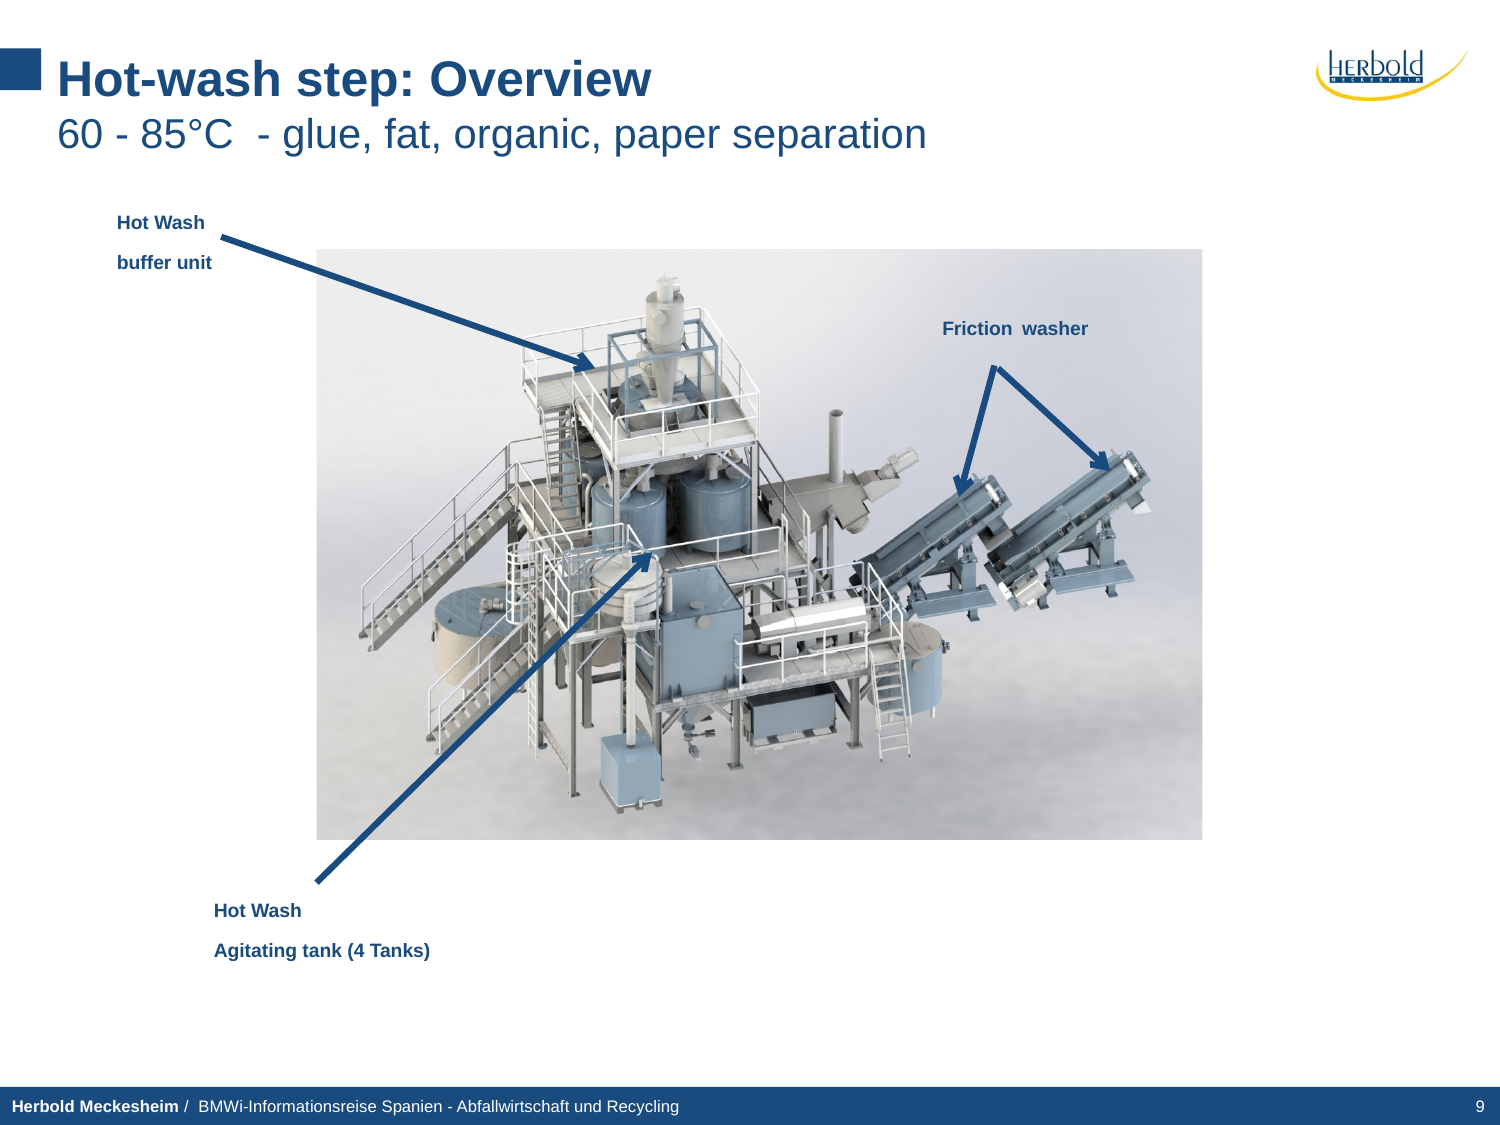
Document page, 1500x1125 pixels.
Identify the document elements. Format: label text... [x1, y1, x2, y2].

text_box Hot Wash Agitating tank (4 Tanks) [202, 882, 432, 975]
text_box Hot Wash buffer unit [105, 194, 213, 286]
footer Herbold Meckesheim / BMWi-Informationsreise Spanien - Abfallwirtschaft und Recycling [0, 1086, 821, 1125]
slide_number 9 [1411, 1086, 1500, 1125]
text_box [958, 365, 995, 498]
picture [1316, 49, 1468, 101]
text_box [220, 236, 596, 369]
text_box Hot-wash step: Overview 60 - 85°C - glue, fat, organic, paper separation [42, 29, 1224, 174]
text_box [997, 368, 1111, 472]
picture [316, 249, 1203, 841]
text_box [316, 551, 653, 896]
